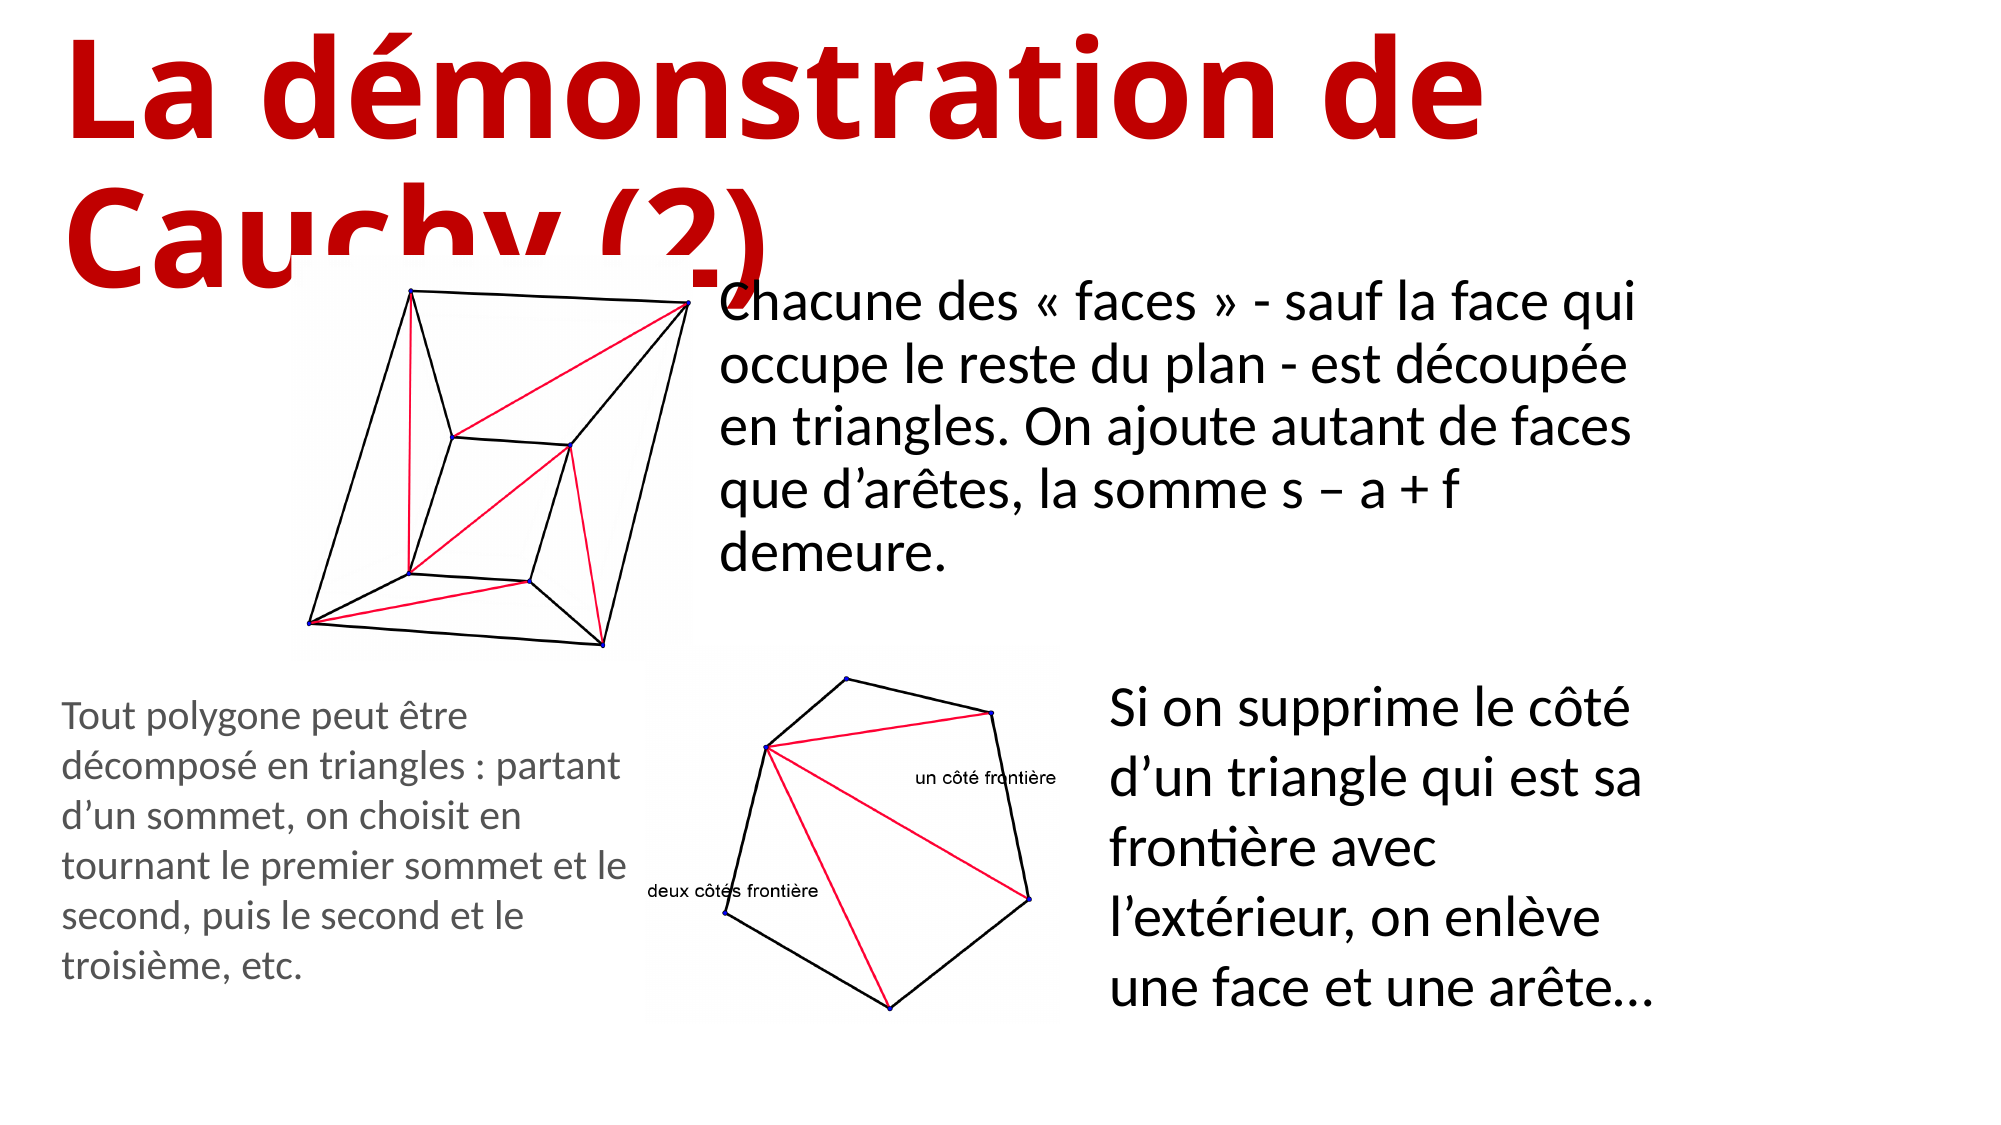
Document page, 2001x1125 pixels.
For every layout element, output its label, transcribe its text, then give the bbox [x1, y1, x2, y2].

picture [291, 255, 1060, 1024]
text_box Tout polygone peut être décomposé en triangles : partant d’un sommet, on choisit en tournant le premier sommet et le second, puis le second et le troisième, etc. [46, 680, 645, 995]
list Chacune des « faces » - sauf la face qui occupe le reste du plan - est découpée en triangles. On ajoute autant de faces que d’arêtes, la somme s – a + f demeure. [704, 262, 1675, 1005]
text_box Si on supprime le côté d’un triangle qui est sa frontière avec l’extérieur, on enlève une face et une arête… [1094, 660, 1697, 1026]
title La démonstration de Cauchy (2) [46, 59, 1863, 278]
